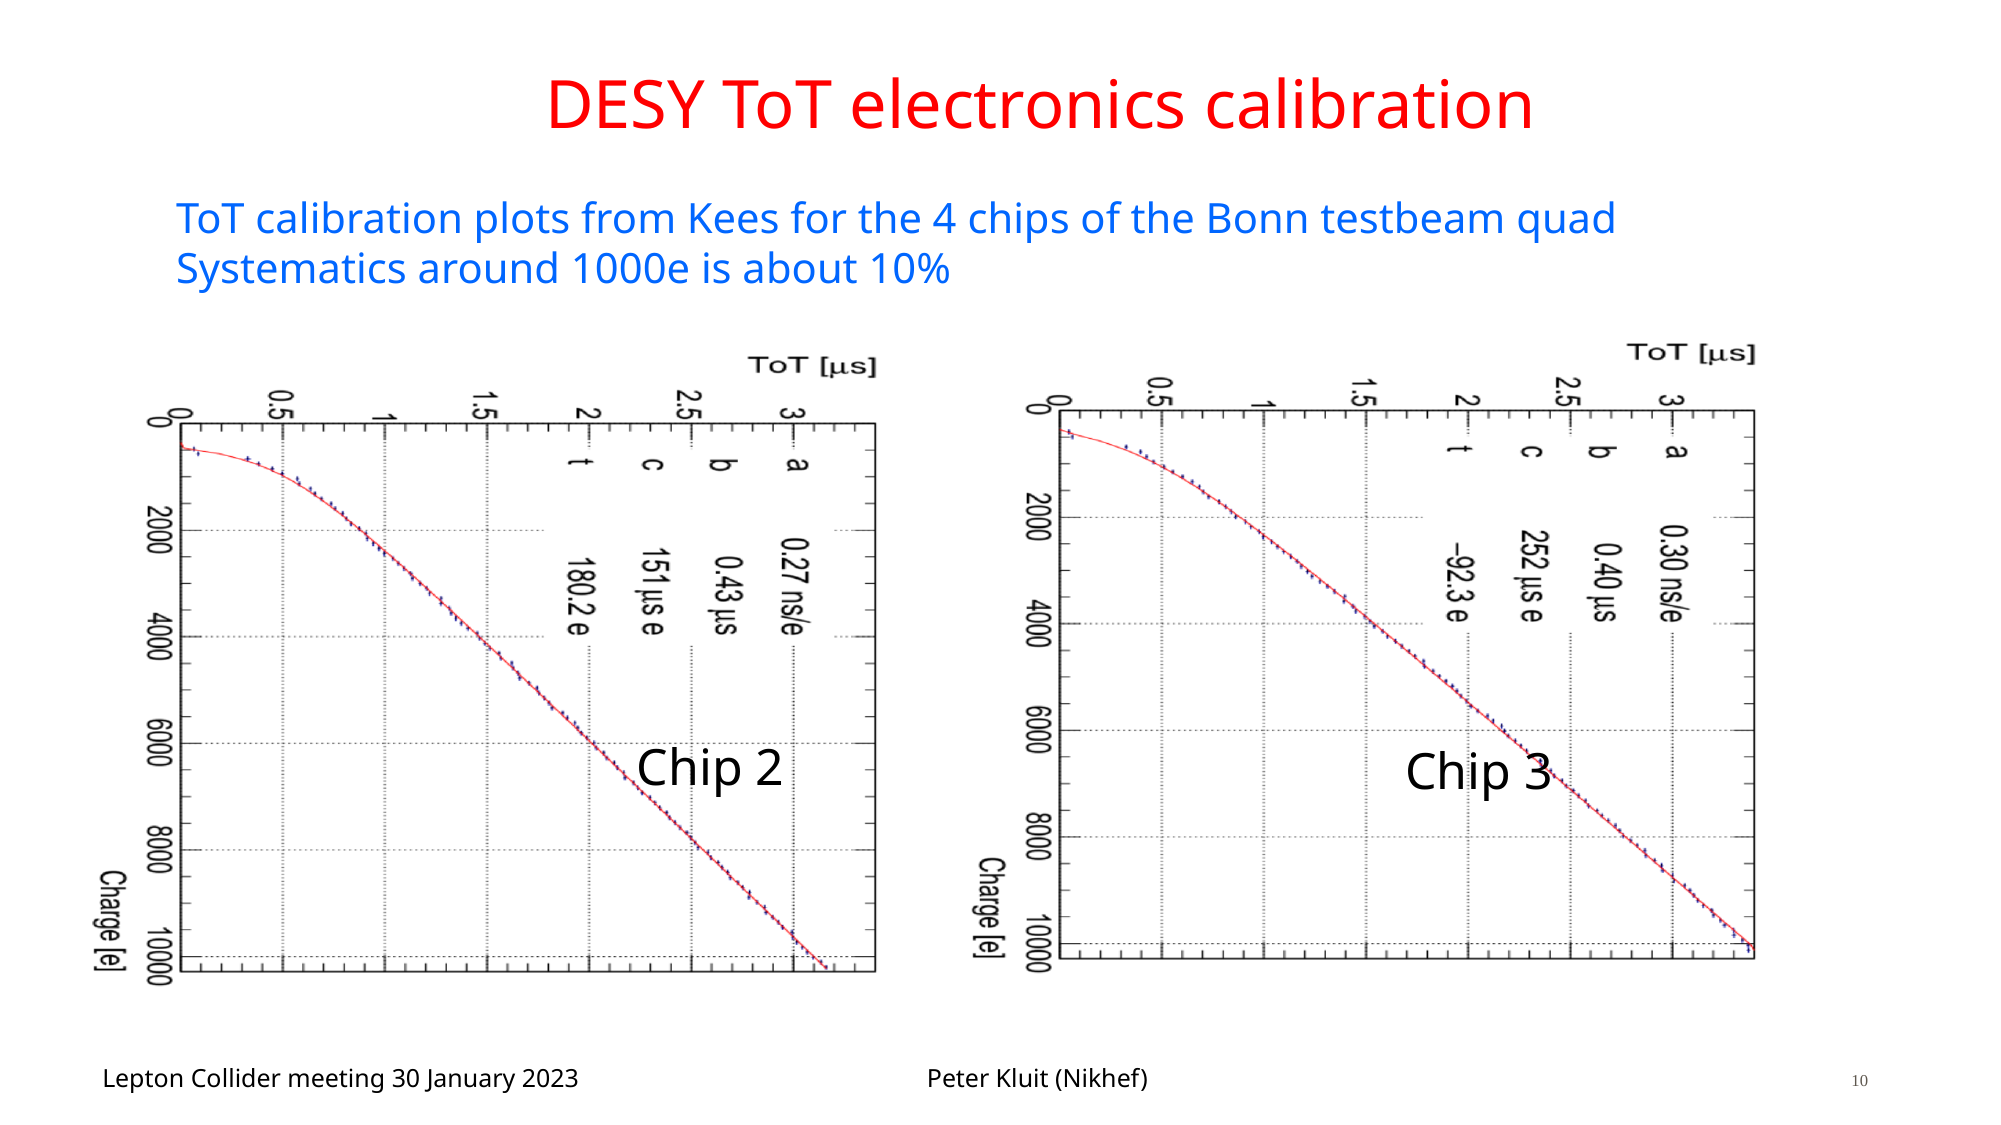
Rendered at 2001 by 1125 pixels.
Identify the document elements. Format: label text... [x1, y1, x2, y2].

text_box ToT calibration plots from Kees for the 4 chips of the Bonn testbeam quad Systematics around 1000e is about 10% [161, 184, 1981, 400]
picture [1056, 252, 1709, 1076]
title DESY ToT electronics calibration [279, 17, 1768, 150]
picture [177, 265, 830, 1089]
